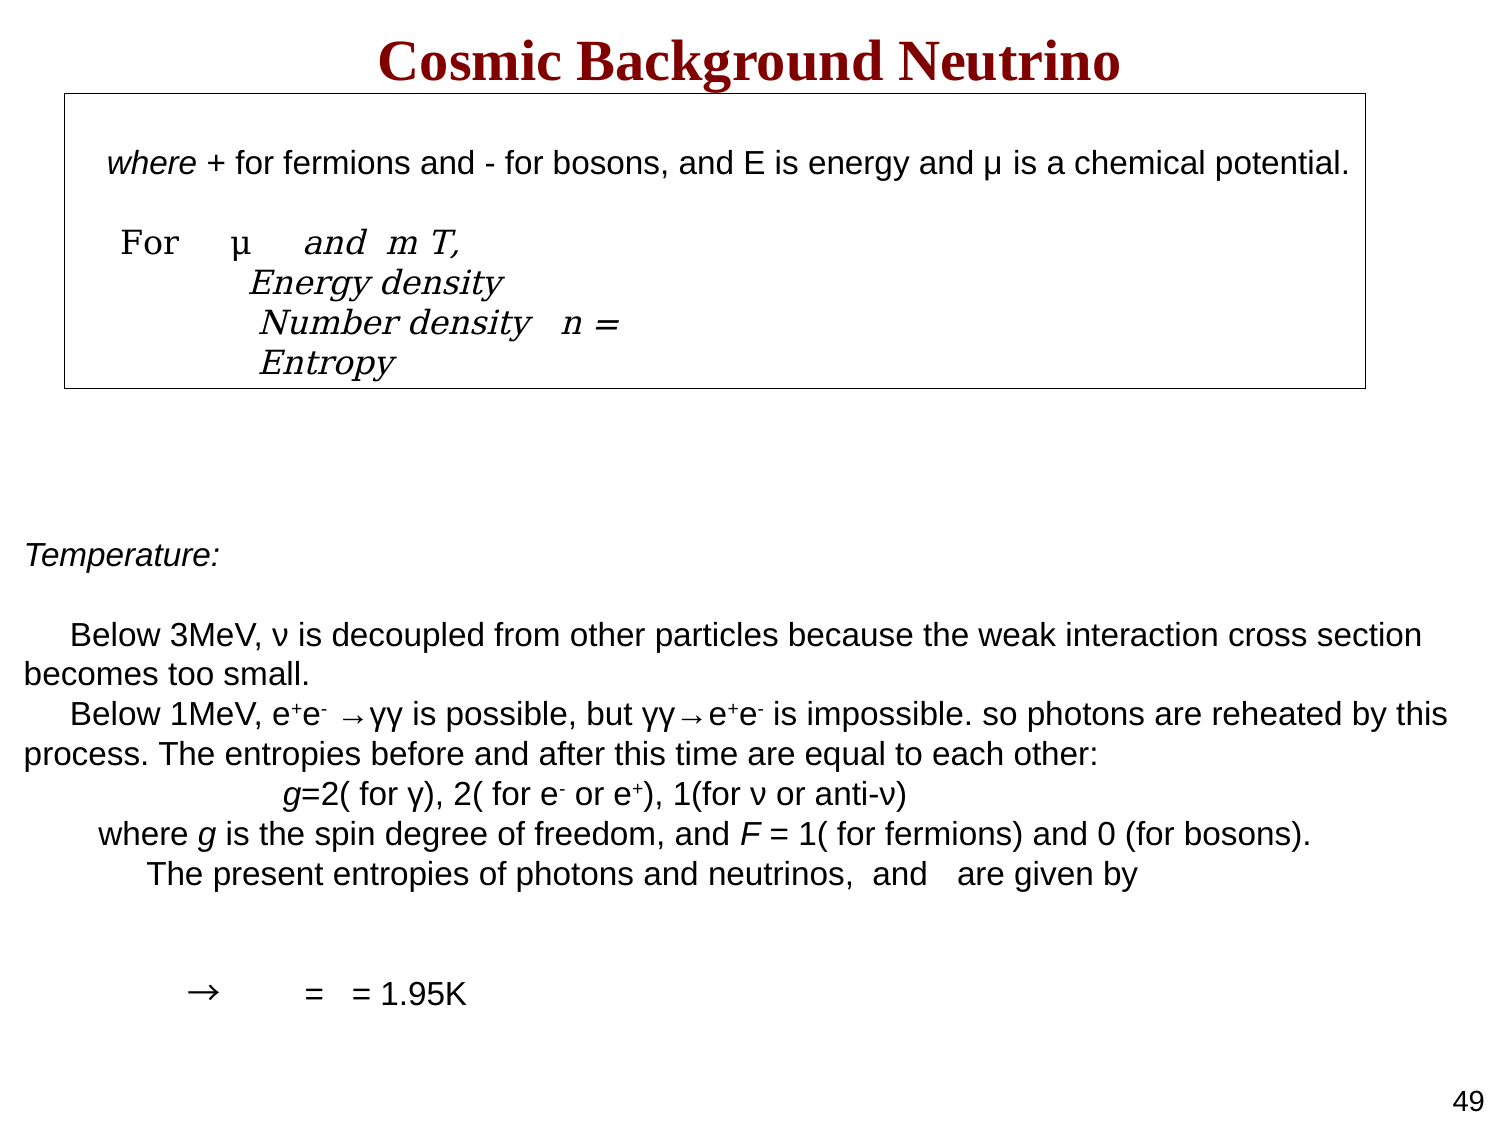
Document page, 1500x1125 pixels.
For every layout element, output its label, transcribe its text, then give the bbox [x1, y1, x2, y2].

title Cosmic Background Neutrino [112, 24, 1388, 90]
slide_number 49 [1187, 1074, 1500, 1125]
